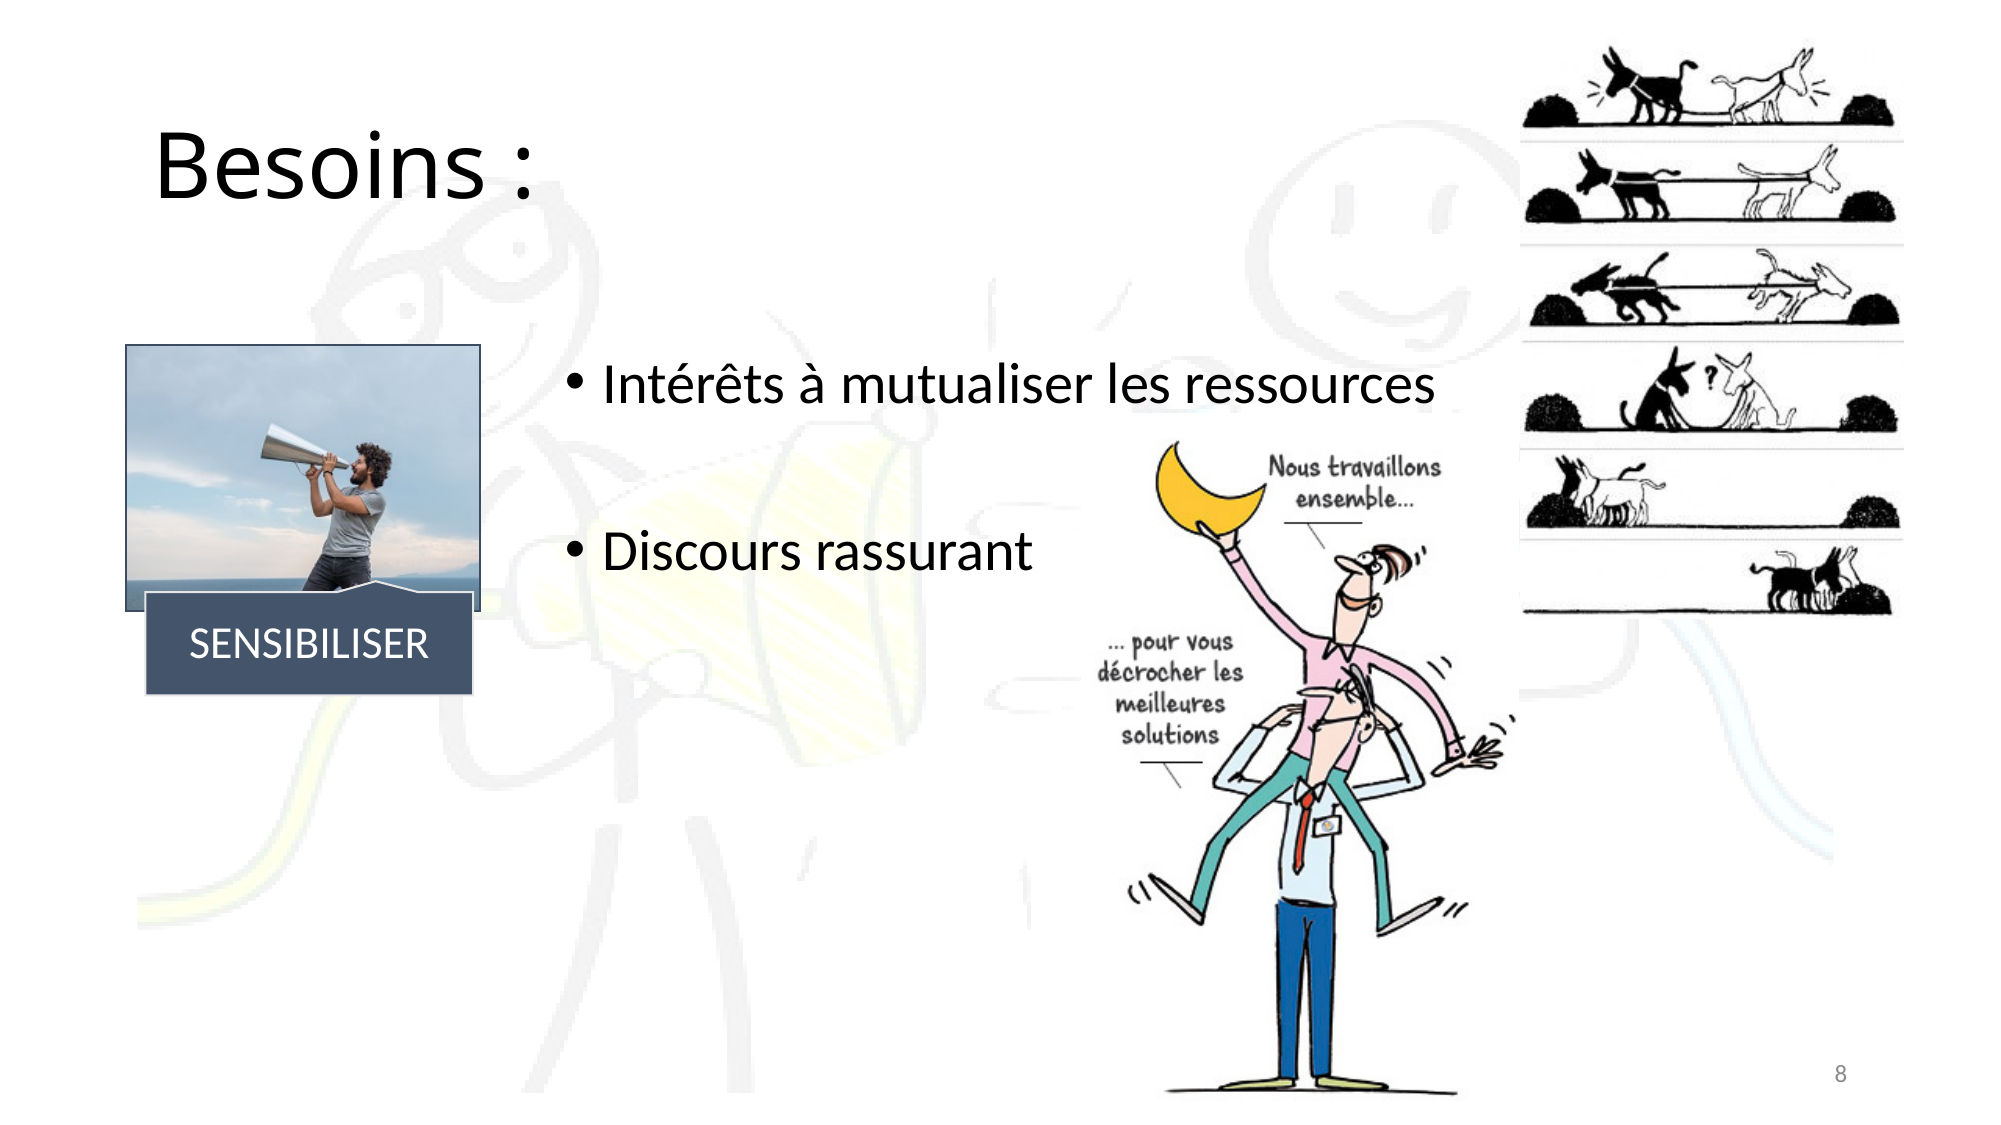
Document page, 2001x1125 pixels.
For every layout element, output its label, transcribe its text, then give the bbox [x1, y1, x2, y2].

text_box [125, 344, 137, 612]
list Intérêts à mutualiser les ressources Discours rassurant [549, 345, 2000, 1125]
picture [137, 37, 1904, 1117]
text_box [145, 592, 474, 696]
slide_number 18 [1519, 1042, 1863, 1103]
